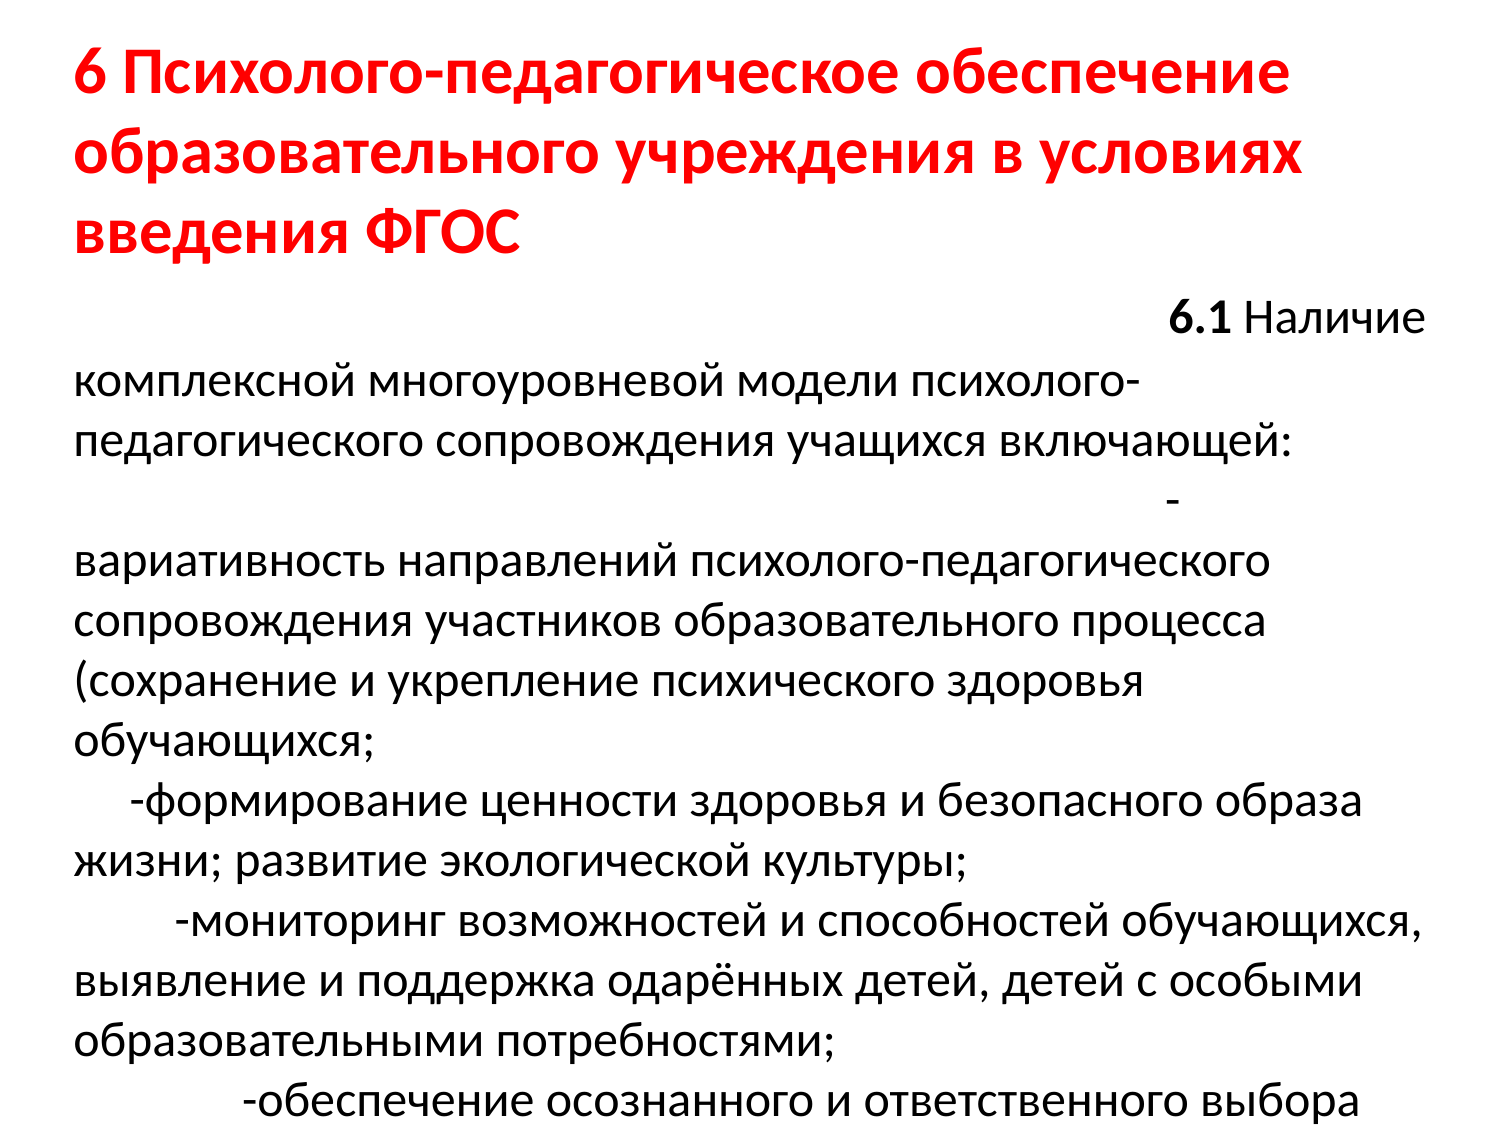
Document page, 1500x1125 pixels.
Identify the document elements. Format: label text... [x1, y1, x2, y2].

text_box 6 Психолого-педагогическое обеспечение образовательного учреждения в условиях введения ФГОС 6.1 Наличие комплексной многоуровневой модели психолого-педагогического сопровождения учащихся включающей: - вариативность направлений психолого-педагогического сопровождения участников образовательного процесса (сохранение и укрепление психического здоровья обучающихся; -формирование ценности здоровья и безопасного образа жизни; развитие экологической культуры; -мониторинг возможностей и способностей обучающихся, выявление и поддержка одарённых детей, детей с особыми образовательными потребностями; -обеспечение осознанного и ответственного выбора дальнейшей профессиональной сферы деятельности; -поддержка детских объединений, ученического самоуправления) [58, 19, 1465, 1125]
